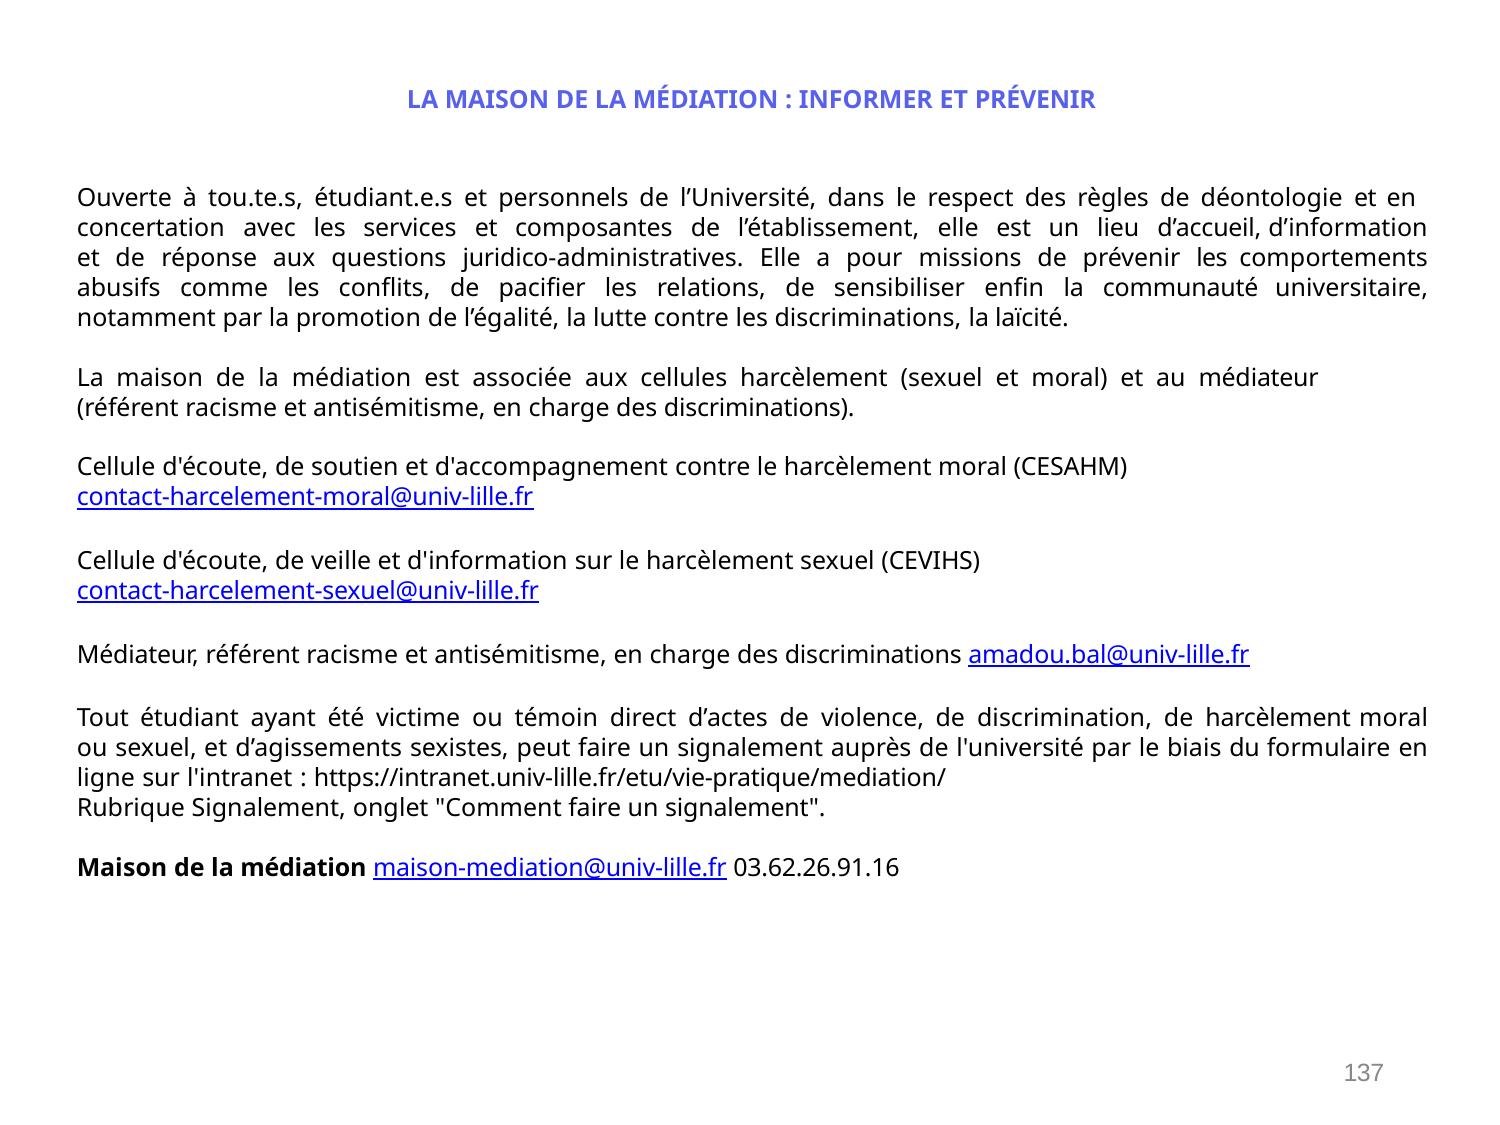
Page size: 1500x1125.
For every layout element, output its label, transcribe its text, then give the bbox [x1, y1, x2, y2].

slide_number 137 [1337, 1060, 1391, 1125]
text_box LA MAISON DE LA MÉDIATION : INFORMER ET PRÉVENIR Ouverte à tou.te.s, étudiant.e.s et personnels de l’Université, dans le respect des règles de déontologie et en concertation avec les services et composantes de l’établissement, elle est un lieu d’accueil, d’information et de réponse aux questions juridico-administratives. Elle a pour missions de prévenir les comportements abusifs comme les conflits, de pacifier les relations, de sensibiliser enfin la communauté universitaire, notamment par la promotion de l’égalité, la lutte contre les discriminations, la laïcité. La maison de la médiation est associée aux cellules harcèlement (sexuel et moral) et au médiateur (référent racisme et antisémitisme, en charge des discriminations). Cellule d'écoute, de soutien et d'accompagnement contre le harcèlement moral (CESAHM) contact-harcelement-moral@univ-lille.fr Cellule d'écoute, de veille et d'information sur le harcèlement sexuel (CEVIHS) contact-harcelement-sexuel@univ-lille.fr Médiateur, référent racisme et antisémitisme, en charge des discriminations amadou.bal@univ-lille.fr Tout étudiant ayant été victime ou témoin direct d’actes de violence, de discrimination, de harcèlement moral ou sexuel, et d’agissements sexistes, peut faire un signalement auprès de l'université par le biais du formulaire en ligne sur l'intranet : https://intranet.univ-lille.fr/etu/vie-pratique/mediation/ Rubrique Signalement, onglet "Comment faire un signalement". Maison de la médiation maison-mediation@univ-lille.fr 03.62.26.91.16 [74, 81, 1429, 886]
